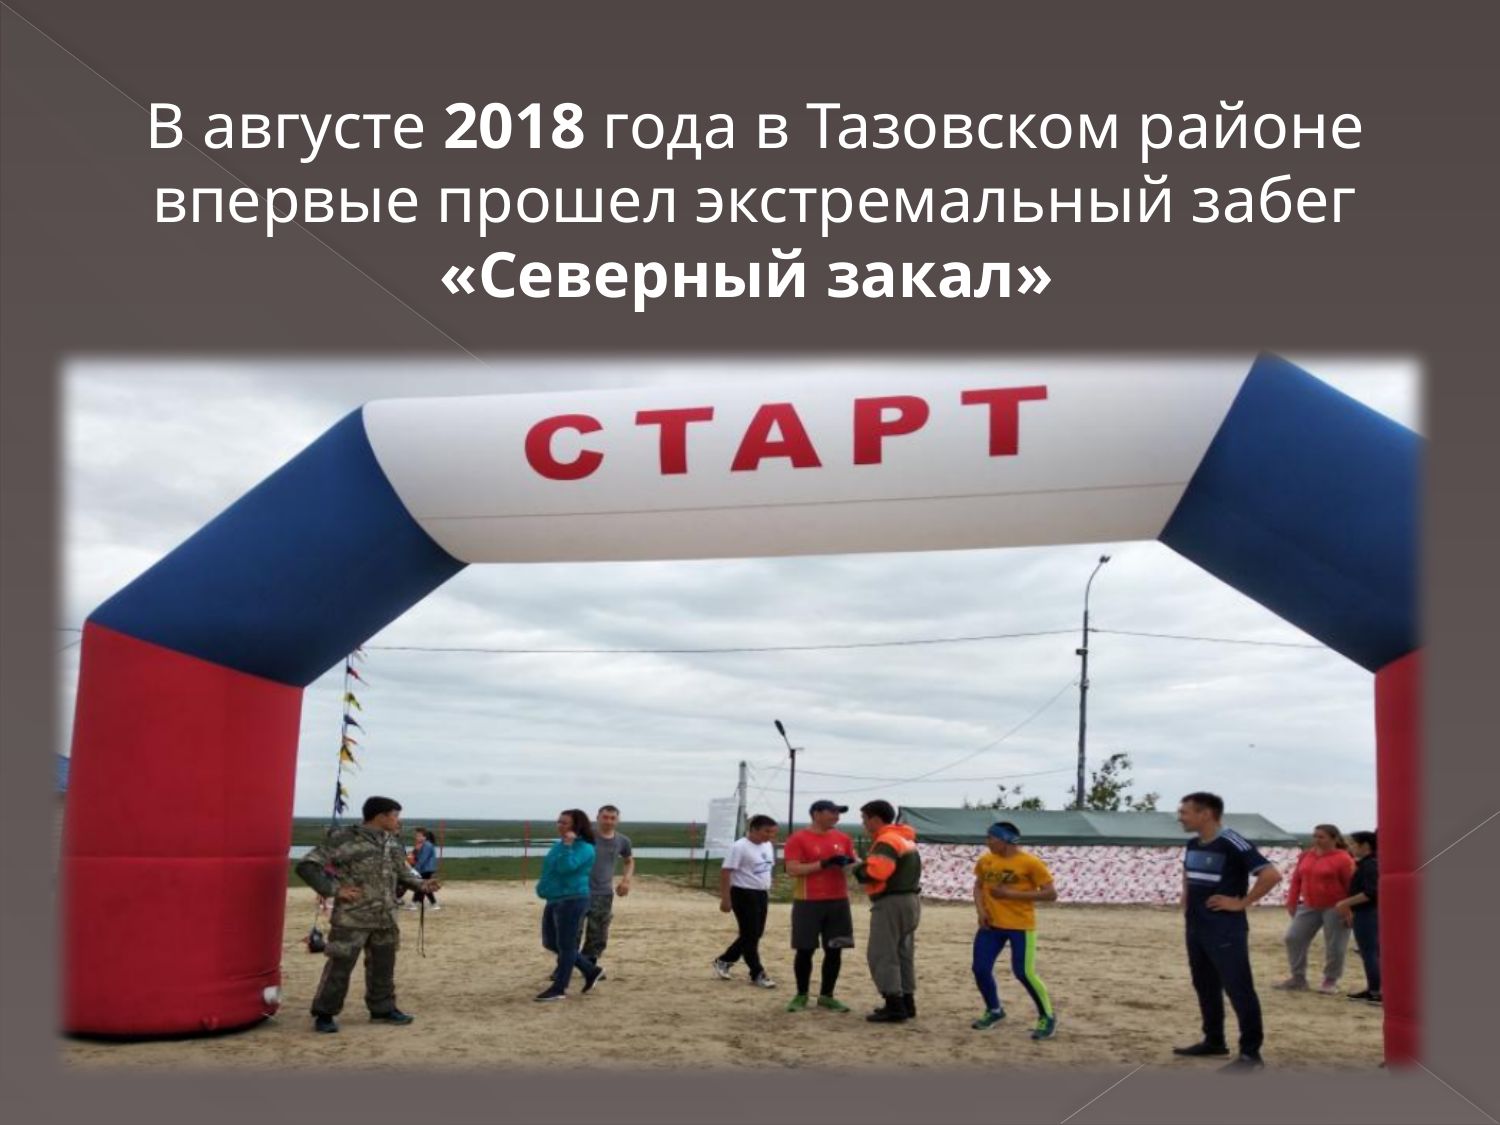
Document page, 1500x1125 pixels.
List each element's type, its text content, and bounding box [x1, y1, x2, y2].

list В августе 2018 года в Тазовском районе впервые прошел экстремальный забег «Северный закал» [41, 78, 1459, 362]
picture [46, 344, 1436, 1083]
